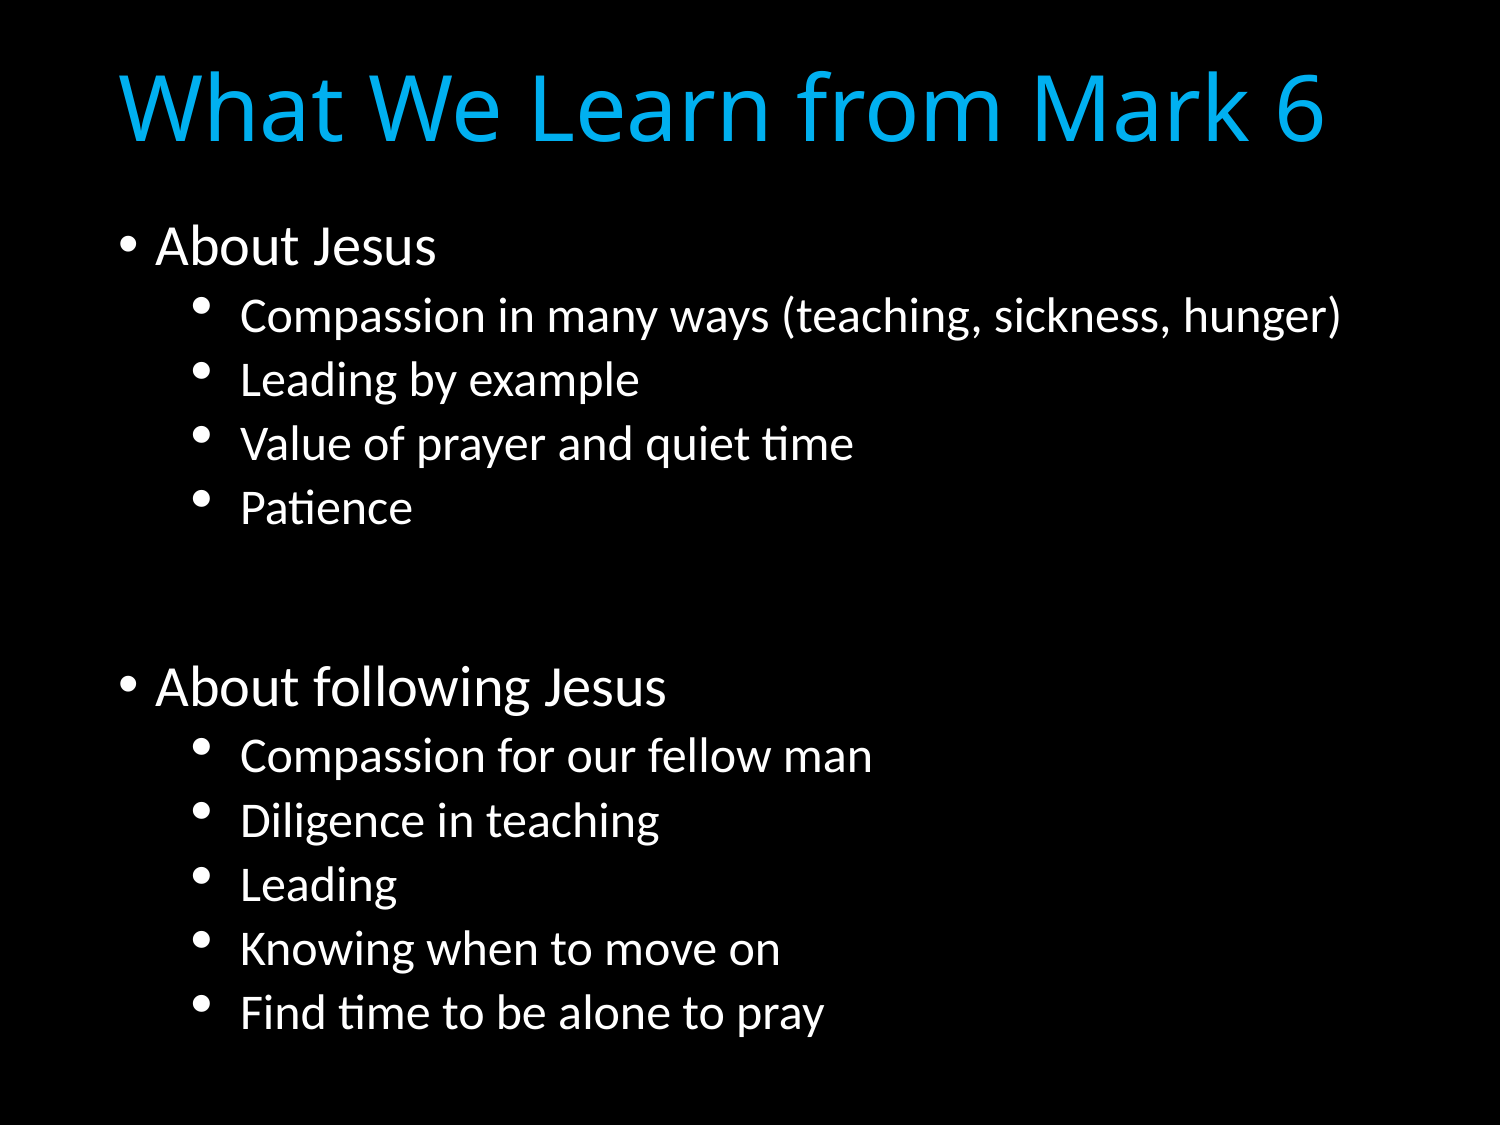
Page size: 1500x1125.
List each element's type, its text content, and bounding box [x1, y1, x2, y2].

title What We Learn from Mark 6 [103, 3, 1397, 207]
list About Jesus Compassion in many ways (teaching, sickness, hunger) Leading by example Value of prayer and quiet time Patience About following Jesus Compassion for our fellow man Diligence in teaching Leading Knowing when to move on Find time to be alone to pray [103, 207, 1397, 1074]
